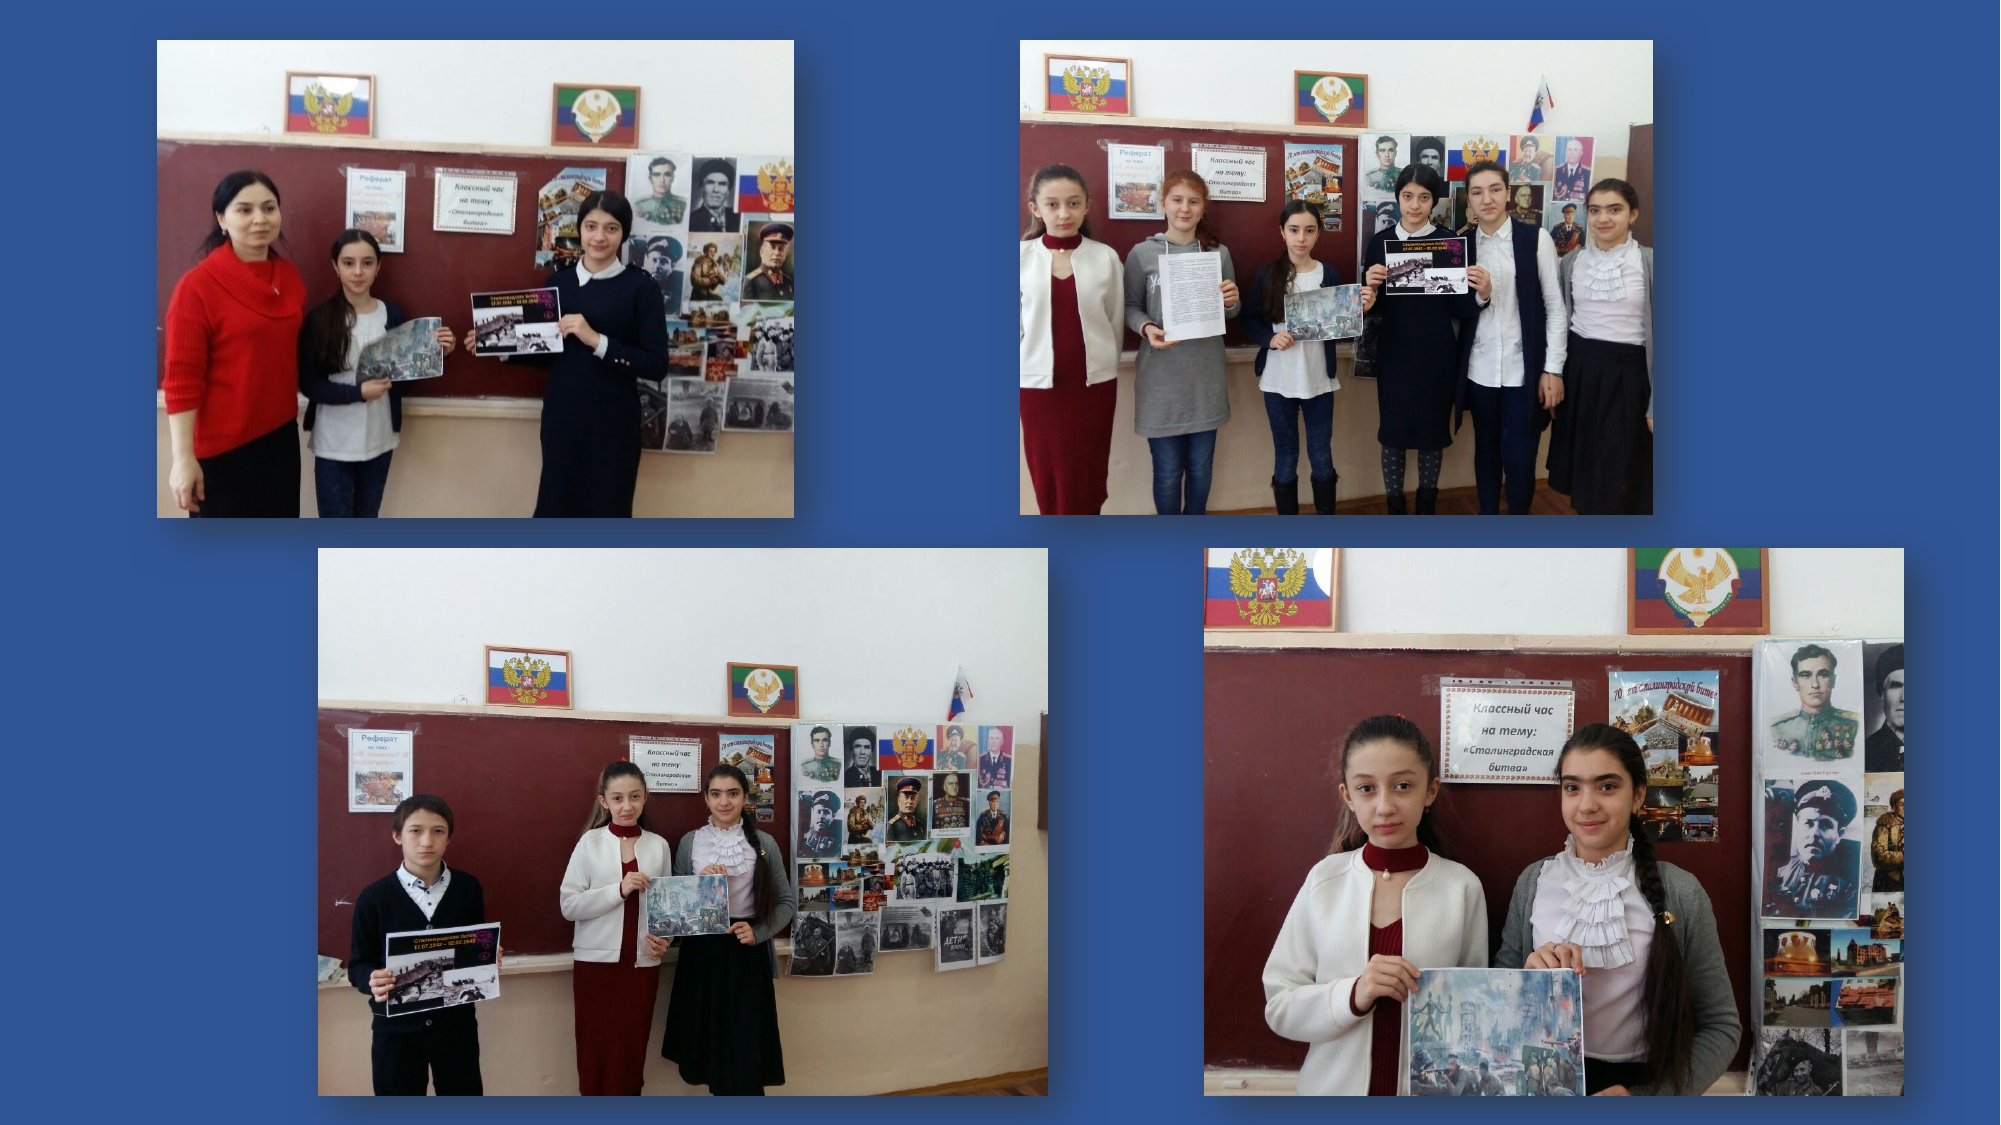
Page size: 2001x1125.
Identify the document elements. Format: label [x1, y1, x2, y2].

picture [317, 548, 1048, 1096]
picture [157, 40, 794, 518]
picture [1020, 40, 1653, 515]
picture [1204, 548, 1904, 1096]
